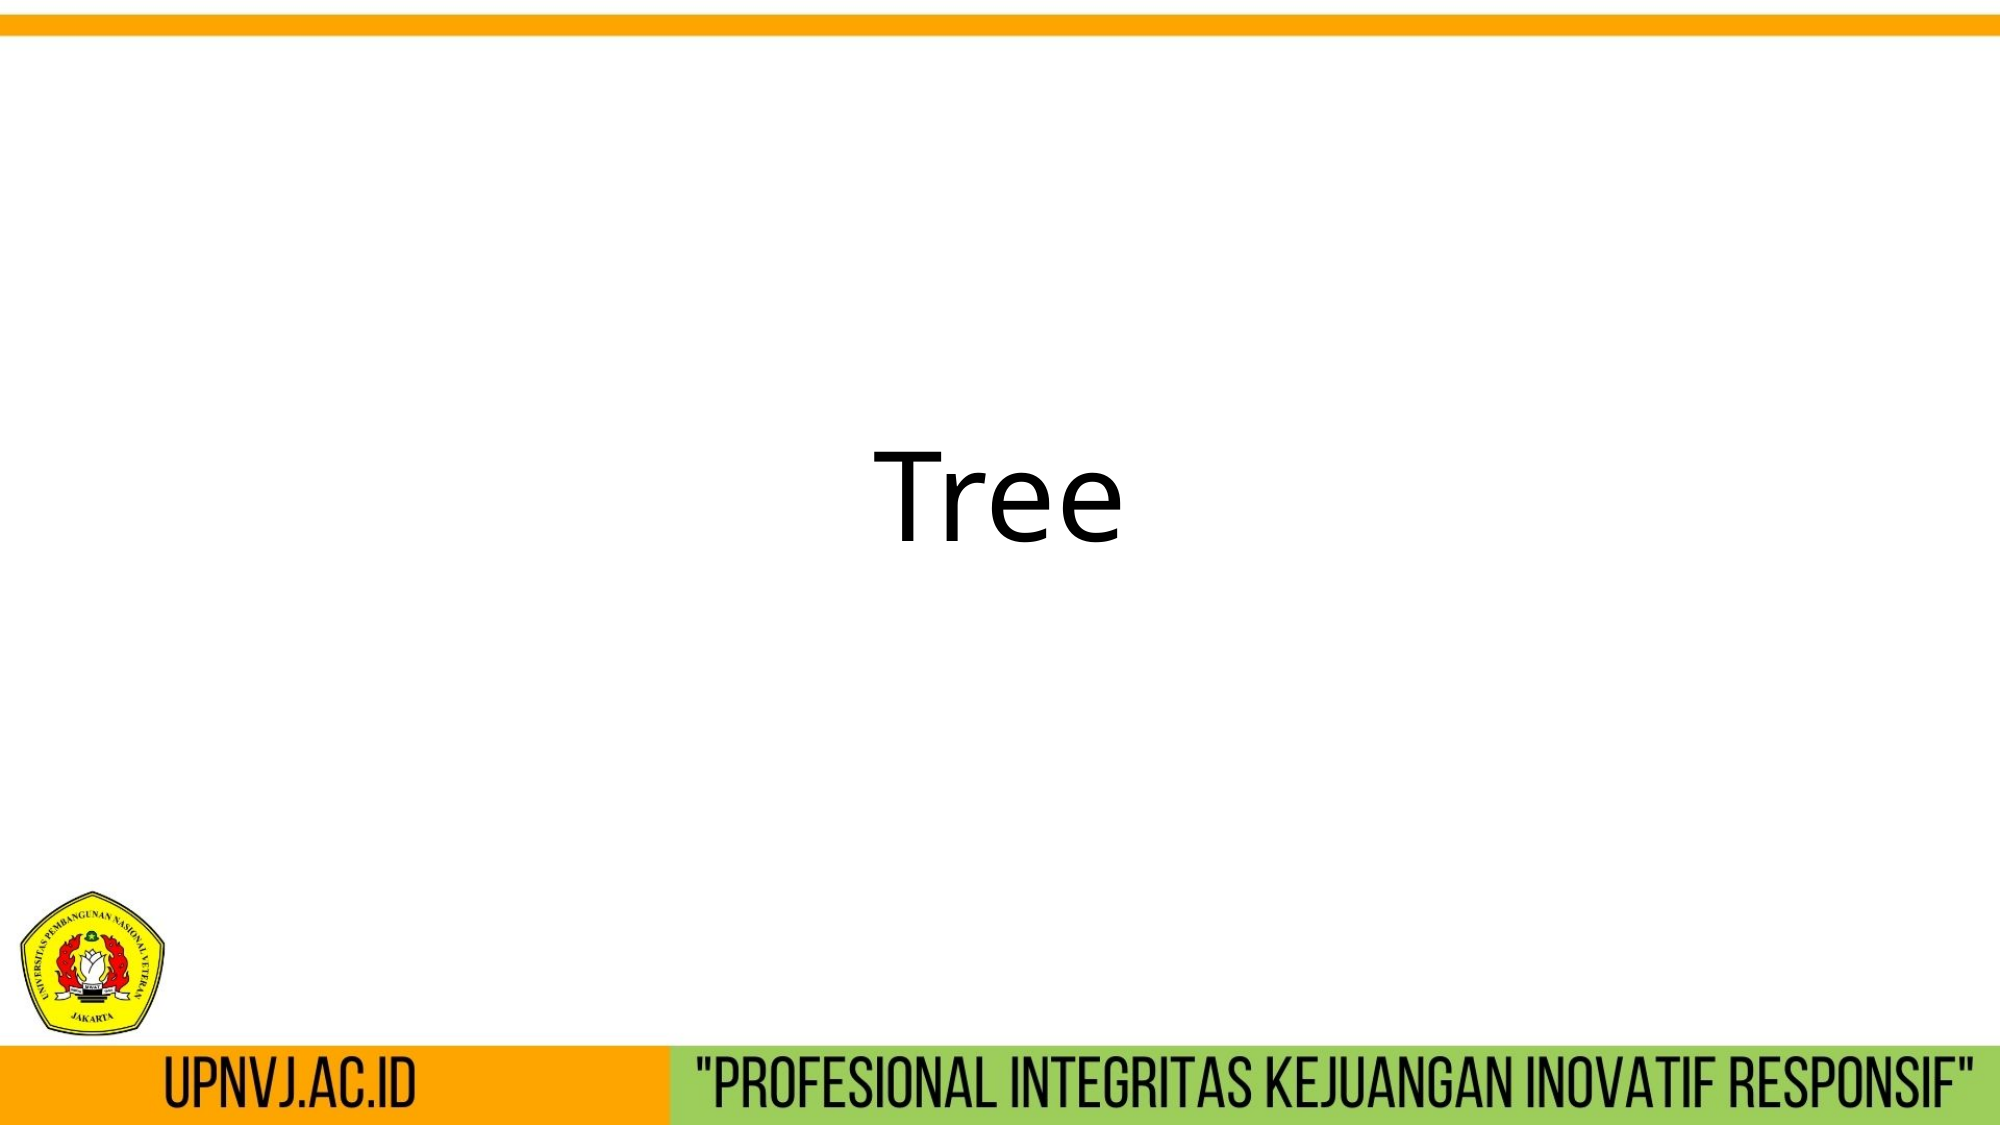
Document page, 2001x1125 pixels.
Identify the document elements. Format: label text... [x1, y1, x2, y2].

title Tree [249, 184, 1750, 576]
picture [0, 0, 2000, 1125]
